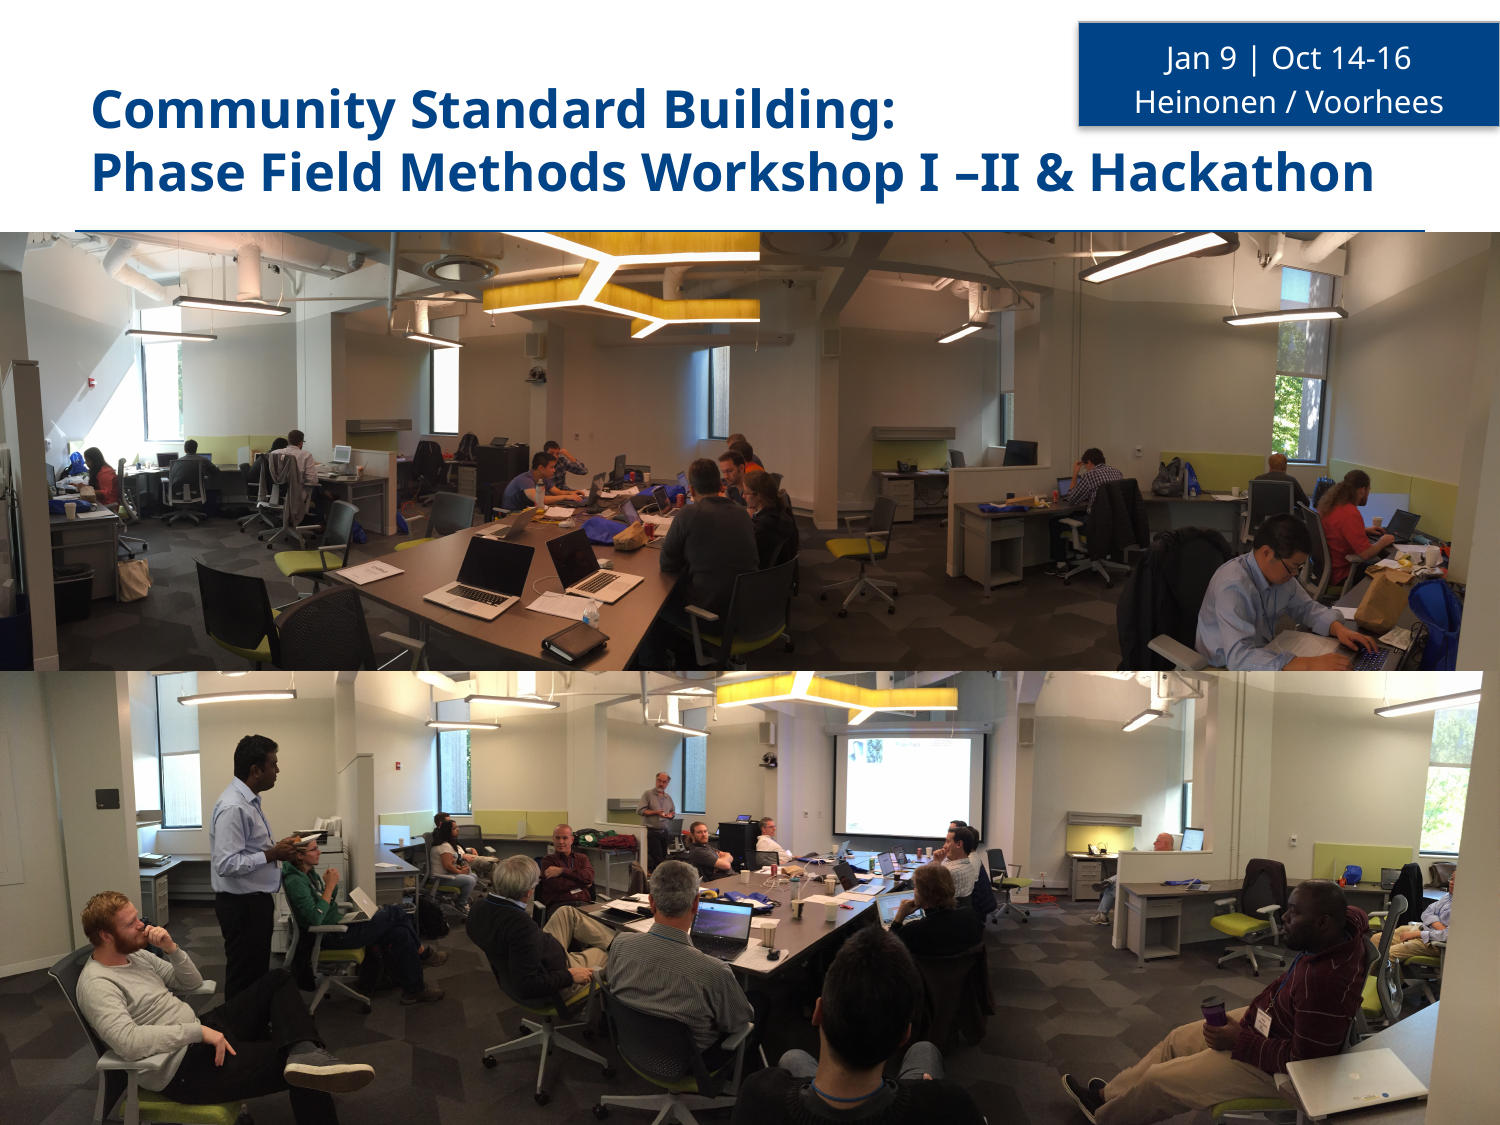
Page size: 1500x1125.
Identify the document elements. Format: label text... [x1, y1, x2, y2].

text_box [1078, 21, 1500, 31]
text_box Jan 9 | Oct 14-16 Heinonen / Voorhees [1078, 31, 1500, 130]
picture [0, 232, 1500, 1125]
title Community Standard Building: Phase Field Methods Workshop I –II & Hackathon [75, 45, 1425, 230]
